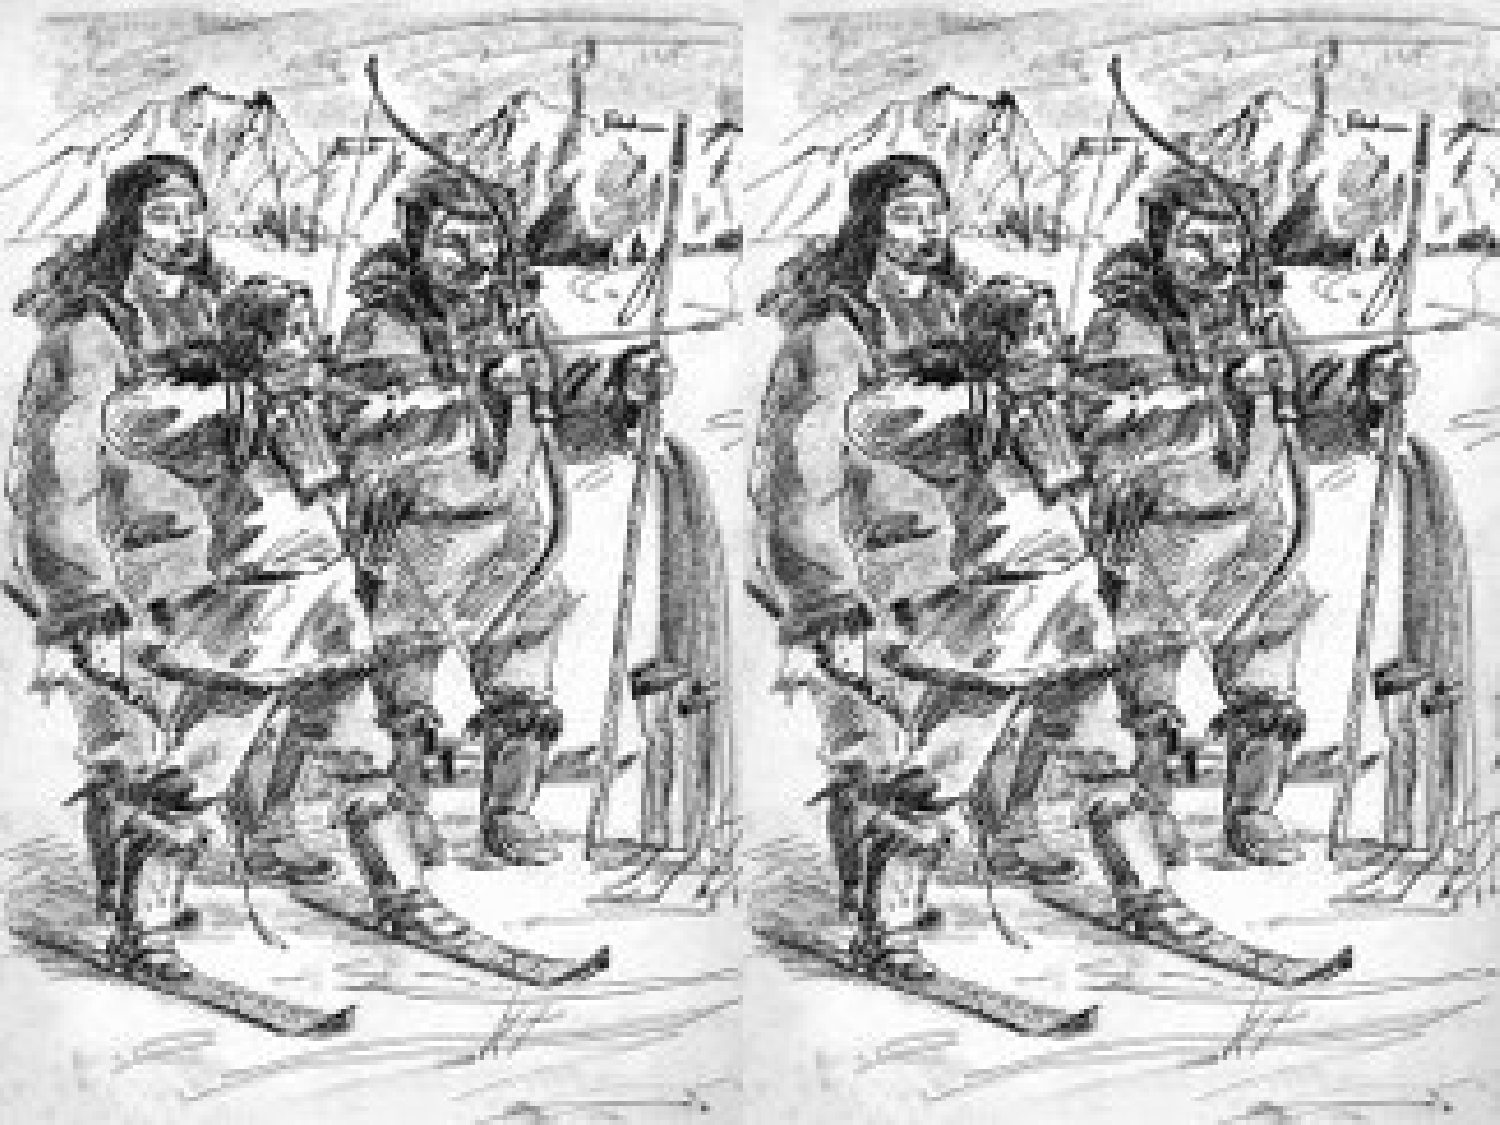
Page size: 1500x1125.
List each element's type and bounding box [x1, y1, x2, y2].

picture [743, 0, 1500, 1125]
list [0, 0, 741, 1125]
